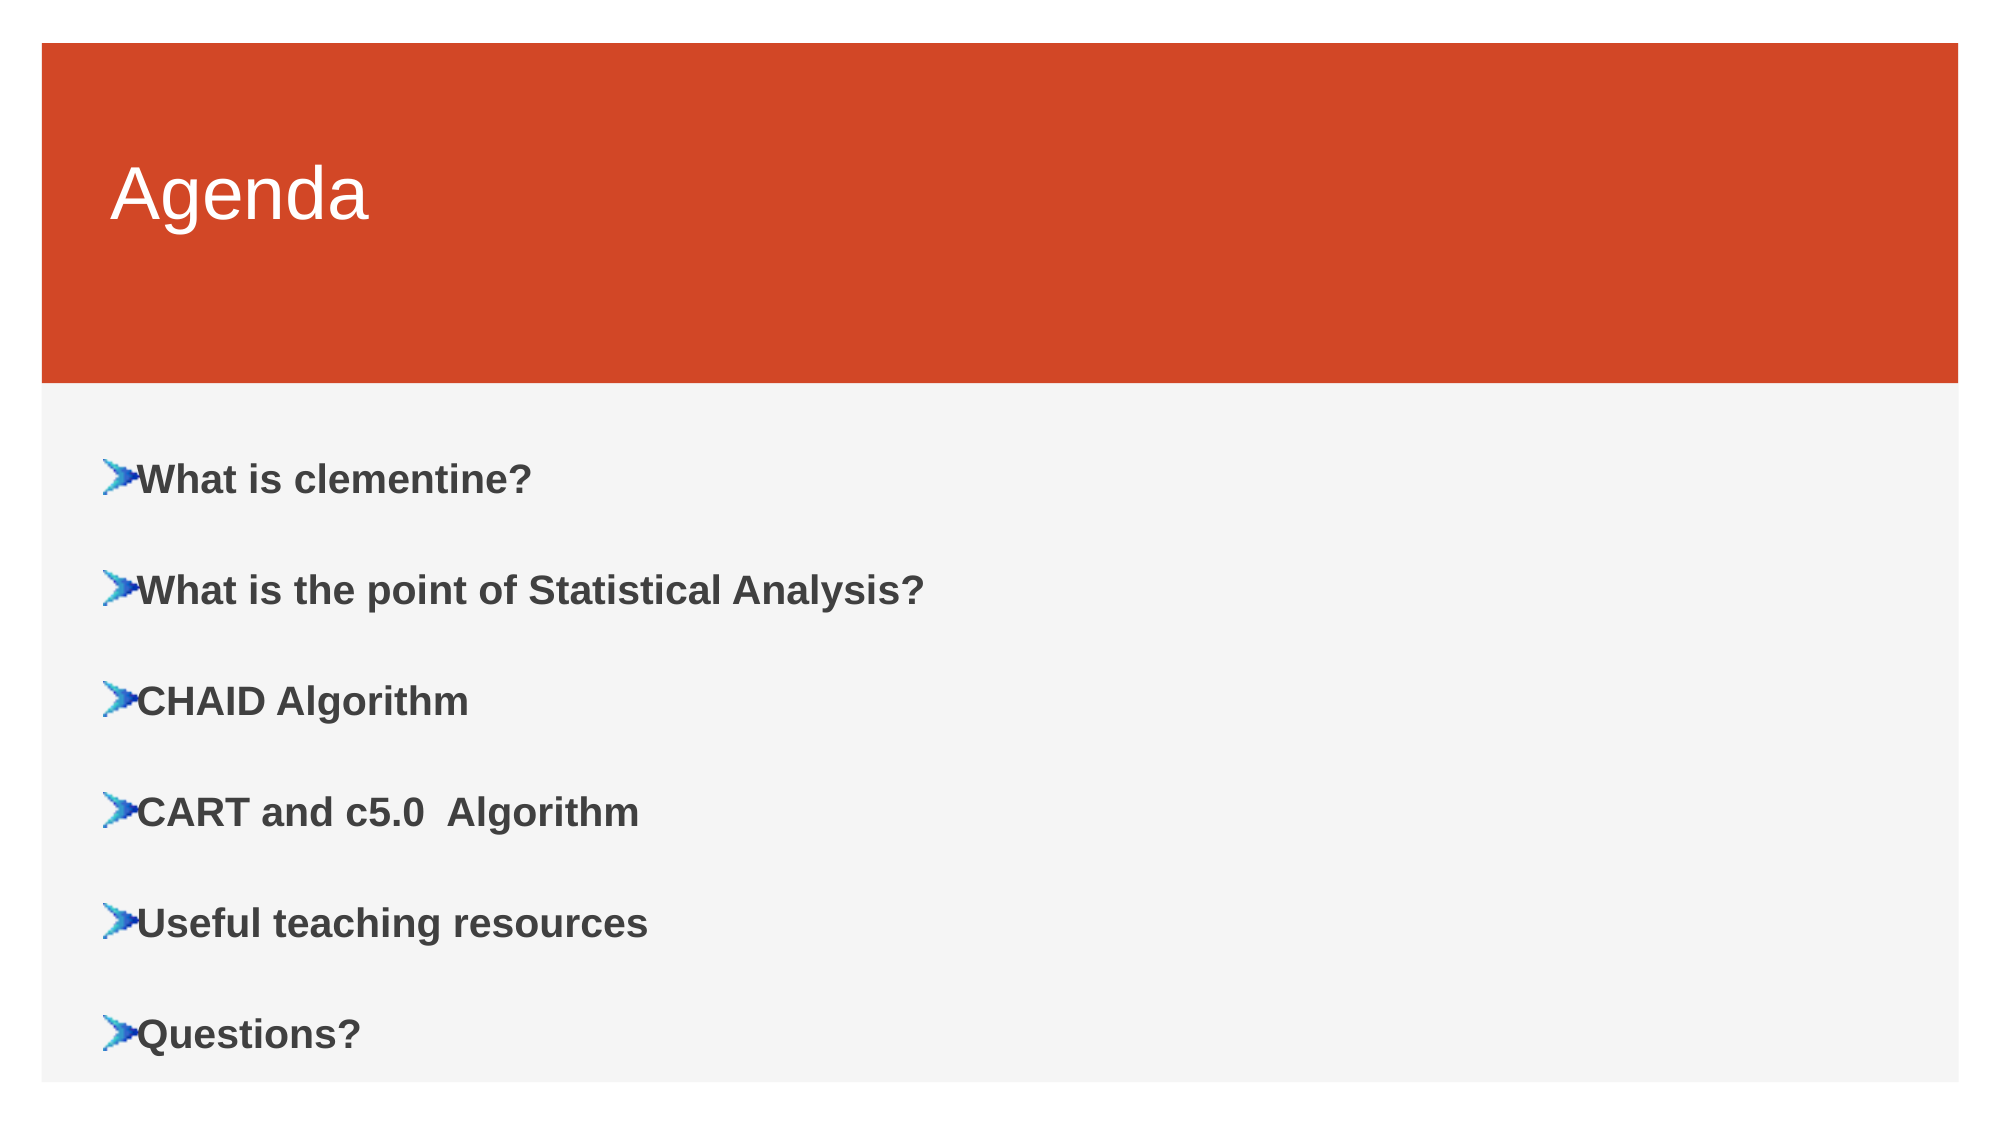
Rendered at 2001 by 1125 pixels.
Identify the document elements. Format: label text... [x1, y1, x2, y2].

title Agenda [95, 137, 1224, 242]
picture [103, 681, 144, 717]
picture [103, 792, 144, 828]
picture [103, 903, 144, 939]
picture [103, 1015, 144, 1051]
picture [103, 459, 144, 495]
list What is clementine? What is the point of Statistical Analysis? CHAID Algorithm CART and c5.0 Algorithm Useful teaching resources Questions? [88, 420, 1638, 1073]
picture [103, 570, 144, 606]
